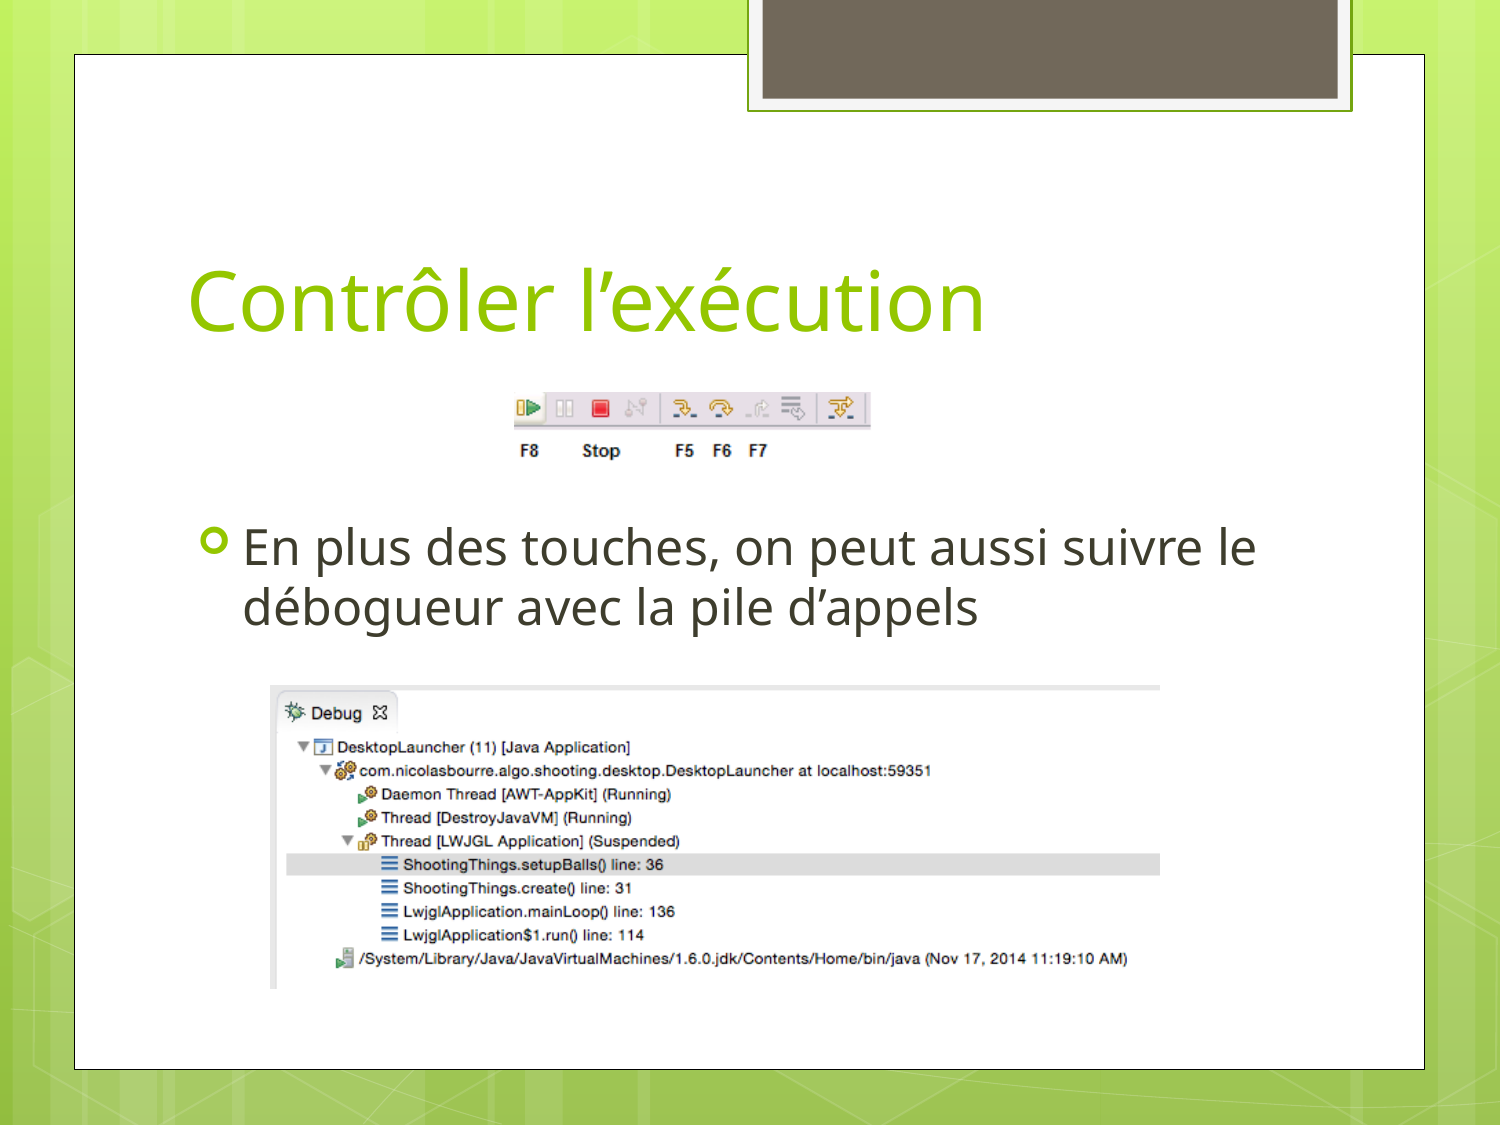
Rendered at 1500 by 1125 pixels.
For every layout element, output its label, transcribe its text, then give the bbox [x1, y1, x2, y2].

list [513, 392, 882, 473]
picture [270, 685, 1161, 989]
list En plus des touches, on peut aussi suivre le débogueur avec la pile d’appels [171, 508, 1323, 953]
title Contrôler l’exécution [171, 168, 1324, 357]
